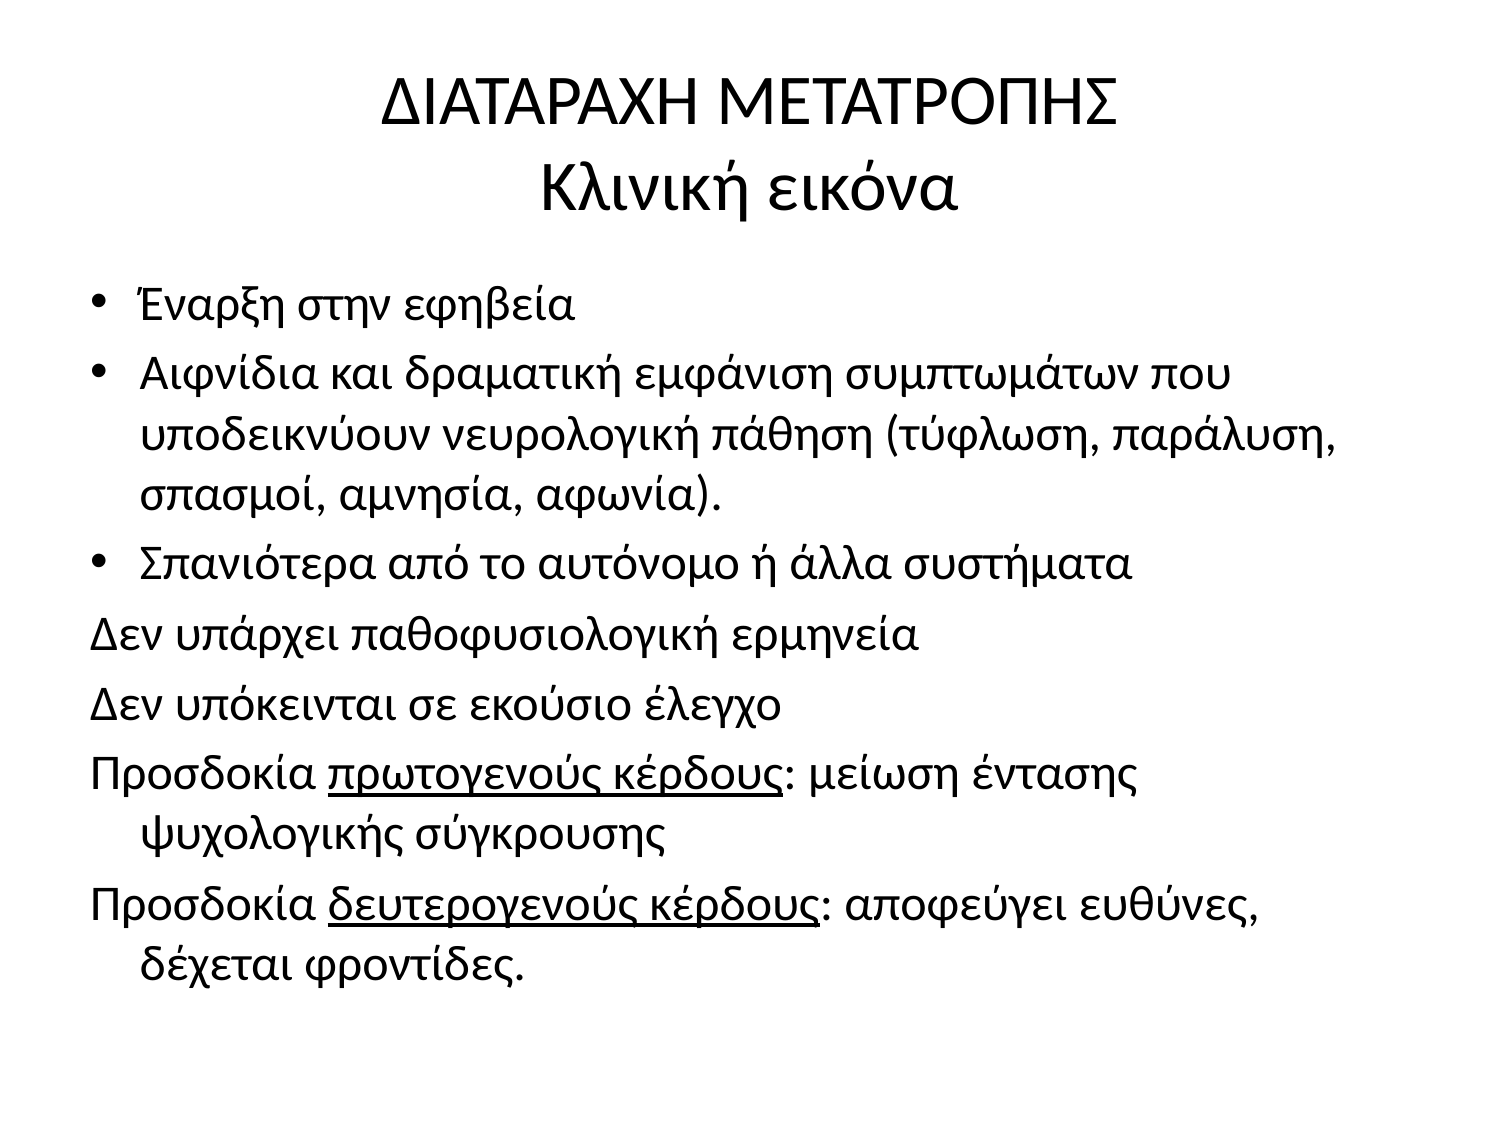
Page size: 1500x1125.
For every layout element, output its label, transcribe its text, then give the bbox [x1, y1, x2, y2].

title ΔΙΑΤΑΡΑΧΗ ΜΕΤΑΤΡΟΠΗΣ Κλινική εικόνα [75, 45, 1425, 233]
list Έναρξη στην εφηβεία Αιφνίδια και δραματική εμφάνιση συμπτωμάτων που υποδεικνύουν νευρολογική πάθηση (τύφλωση, παράλυση, σπασμοί, αμνησία, αφωνία). Σπανιότερα από το αυτόνομο ή άλλα συστήματα Δεν υπάρχει παθοφυσιολογική ερμηνεία Δεν υπόκεινται σε εκούσιο έλεγχο Προσδοκία πρωτογενούς κέρδους: μείωση έντασης ψυχολογικής σύγκρουσης Προσδοκία δευτερογενούς κέρδους: αποφεύγει ευθύνες, δέχεται φροντίδες. [75, 262, 1425, 1005]
